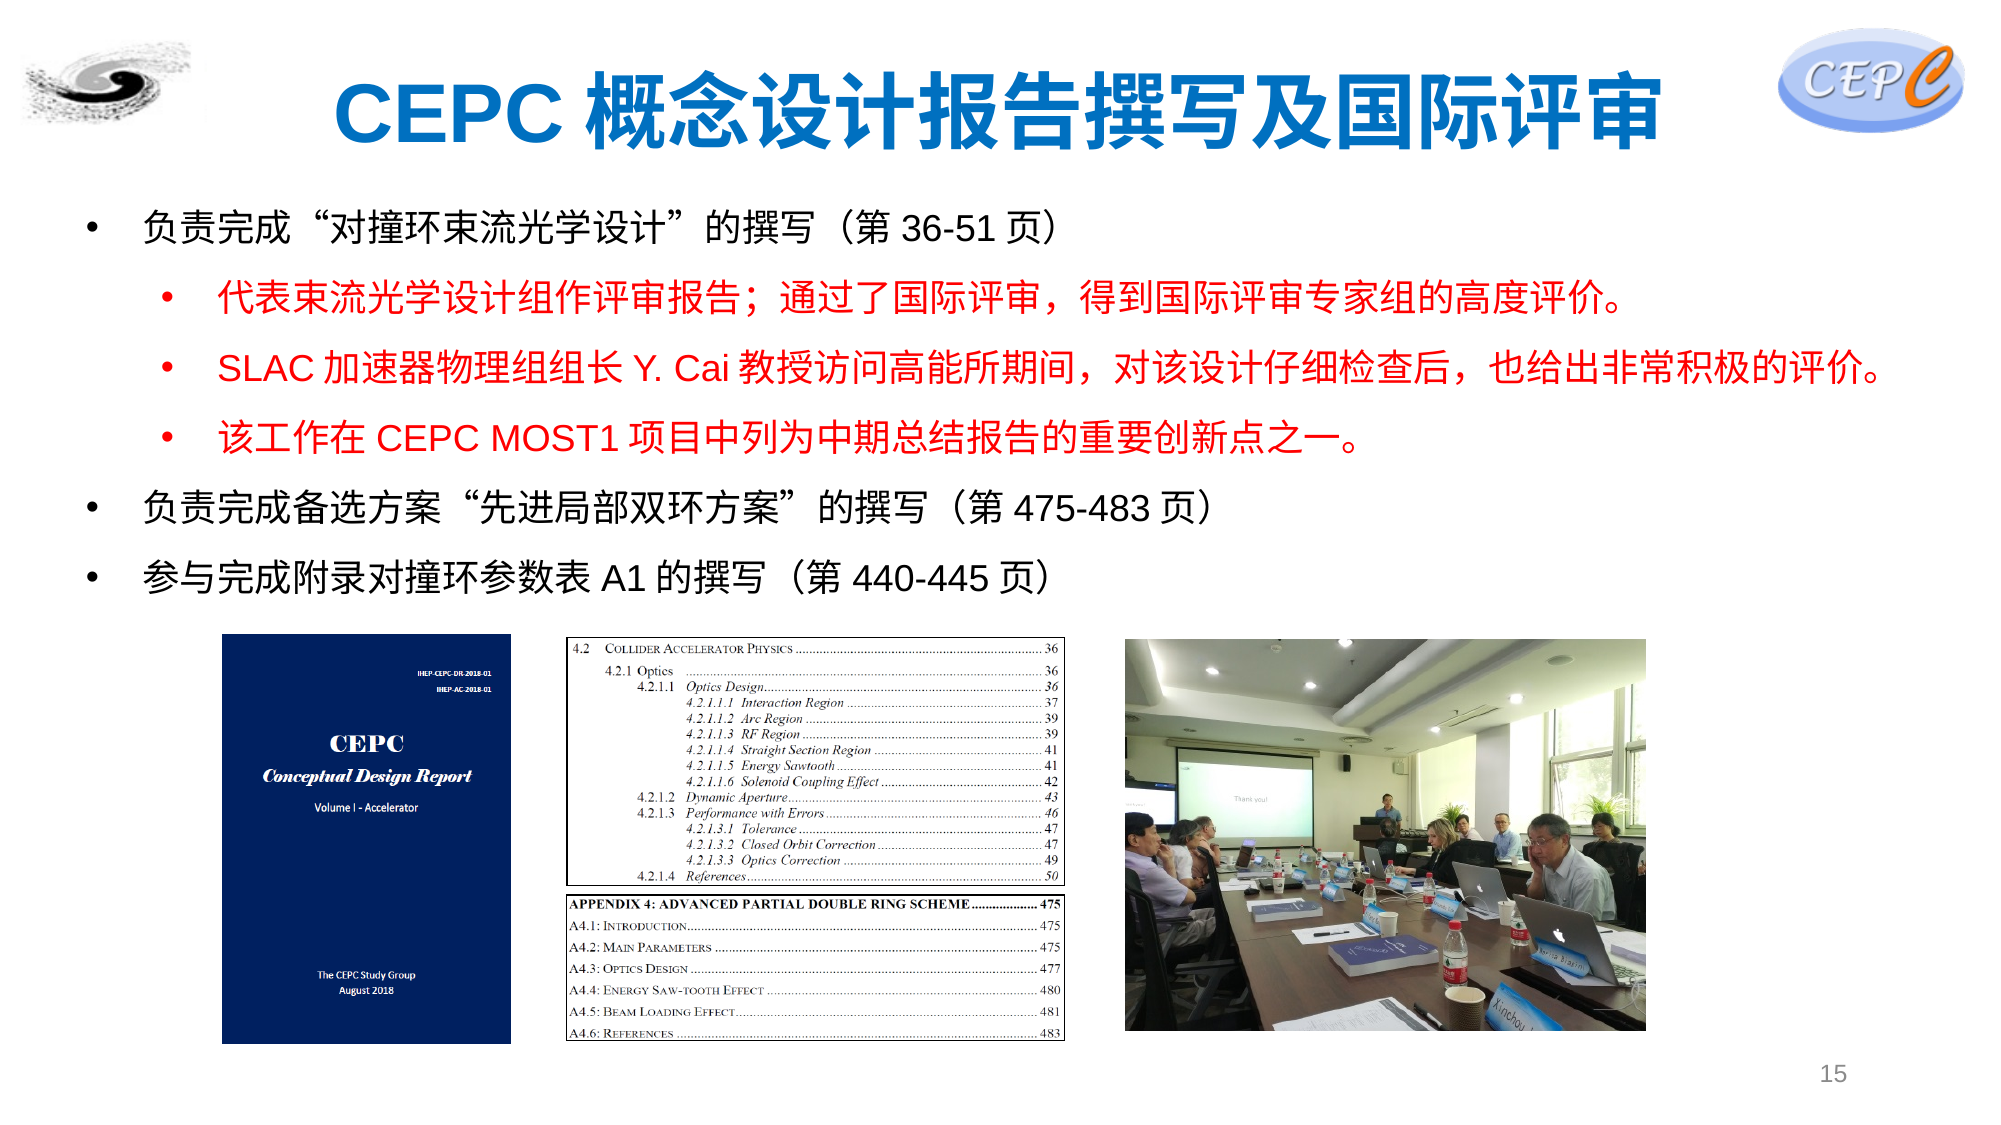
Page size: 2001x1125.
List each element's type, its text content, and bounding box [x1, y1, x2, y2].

picture [7, 8, 207, 149]
picture [1124, 639, 1646, 1031]
picture [567, 895, 1064, 1040]
text_box 负责完成“对撞环束流光学设计”的撰写（第36-51页） 代表束流光学设计组作评审报告；通过了国际评审，得到国际评审专家组的高度评价。 SLAC加速器物理组组长Y. Cai教授访问高能所期间，对该设计仔细检查后，也给出非常积极的评价。 该工作在CEPC MOST1项目中列为中期总结报告的重要创新点之一。 负责完成备选方案“先进局部双环方案”的撰写（第475-483页） 参与完成附录对撞环参数表A1的撰写（第440-445页） [70, 196, 1941, 607]
picture [1774, 22, 1969, 138]
title CEPC概念设计报告撰写及国际评审 [137, 7, 1863, 196]
picture [222, 634, 511, 1044]
picture [567, 638, 1064, 885]
slide_number 15 [1412, 1042, 1863, 1103]
